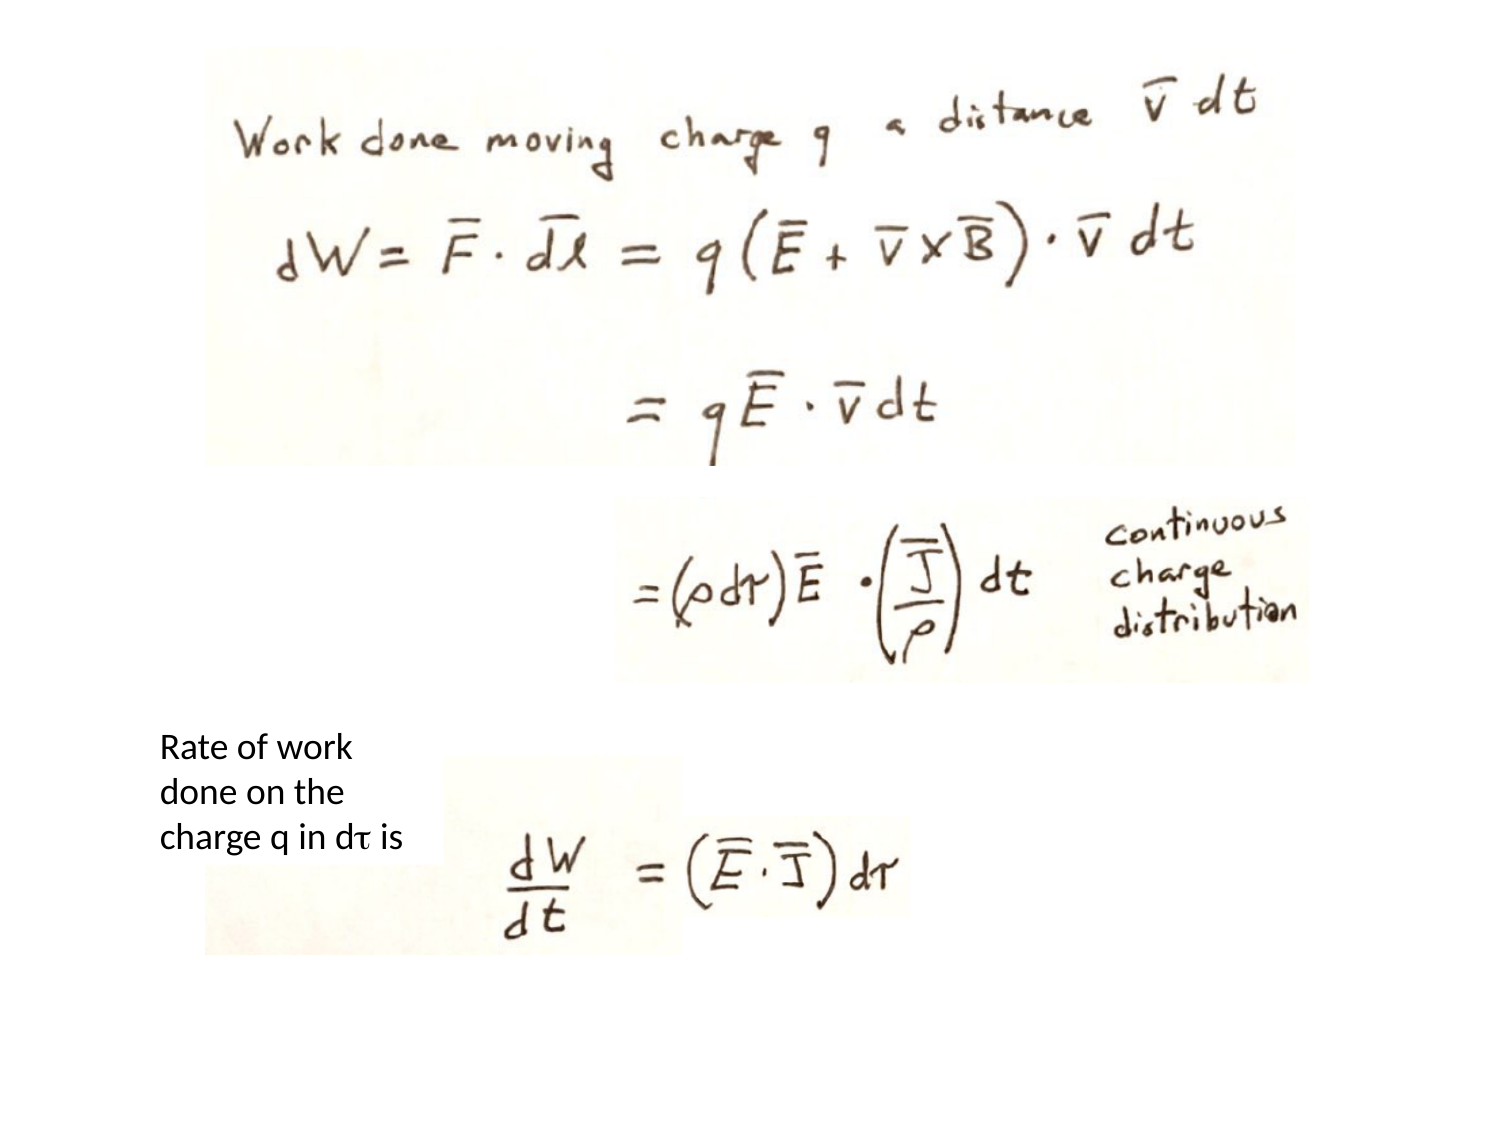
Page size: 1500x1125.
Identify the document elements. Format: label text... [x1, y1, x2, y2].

picture [205, 46, 1295, 466]
picture [615, 497, 1309, 683]
text_box Rate of work done on the charge q in dt is [145, 714, 444, 865]
picture [205, 754, 911, 955]
